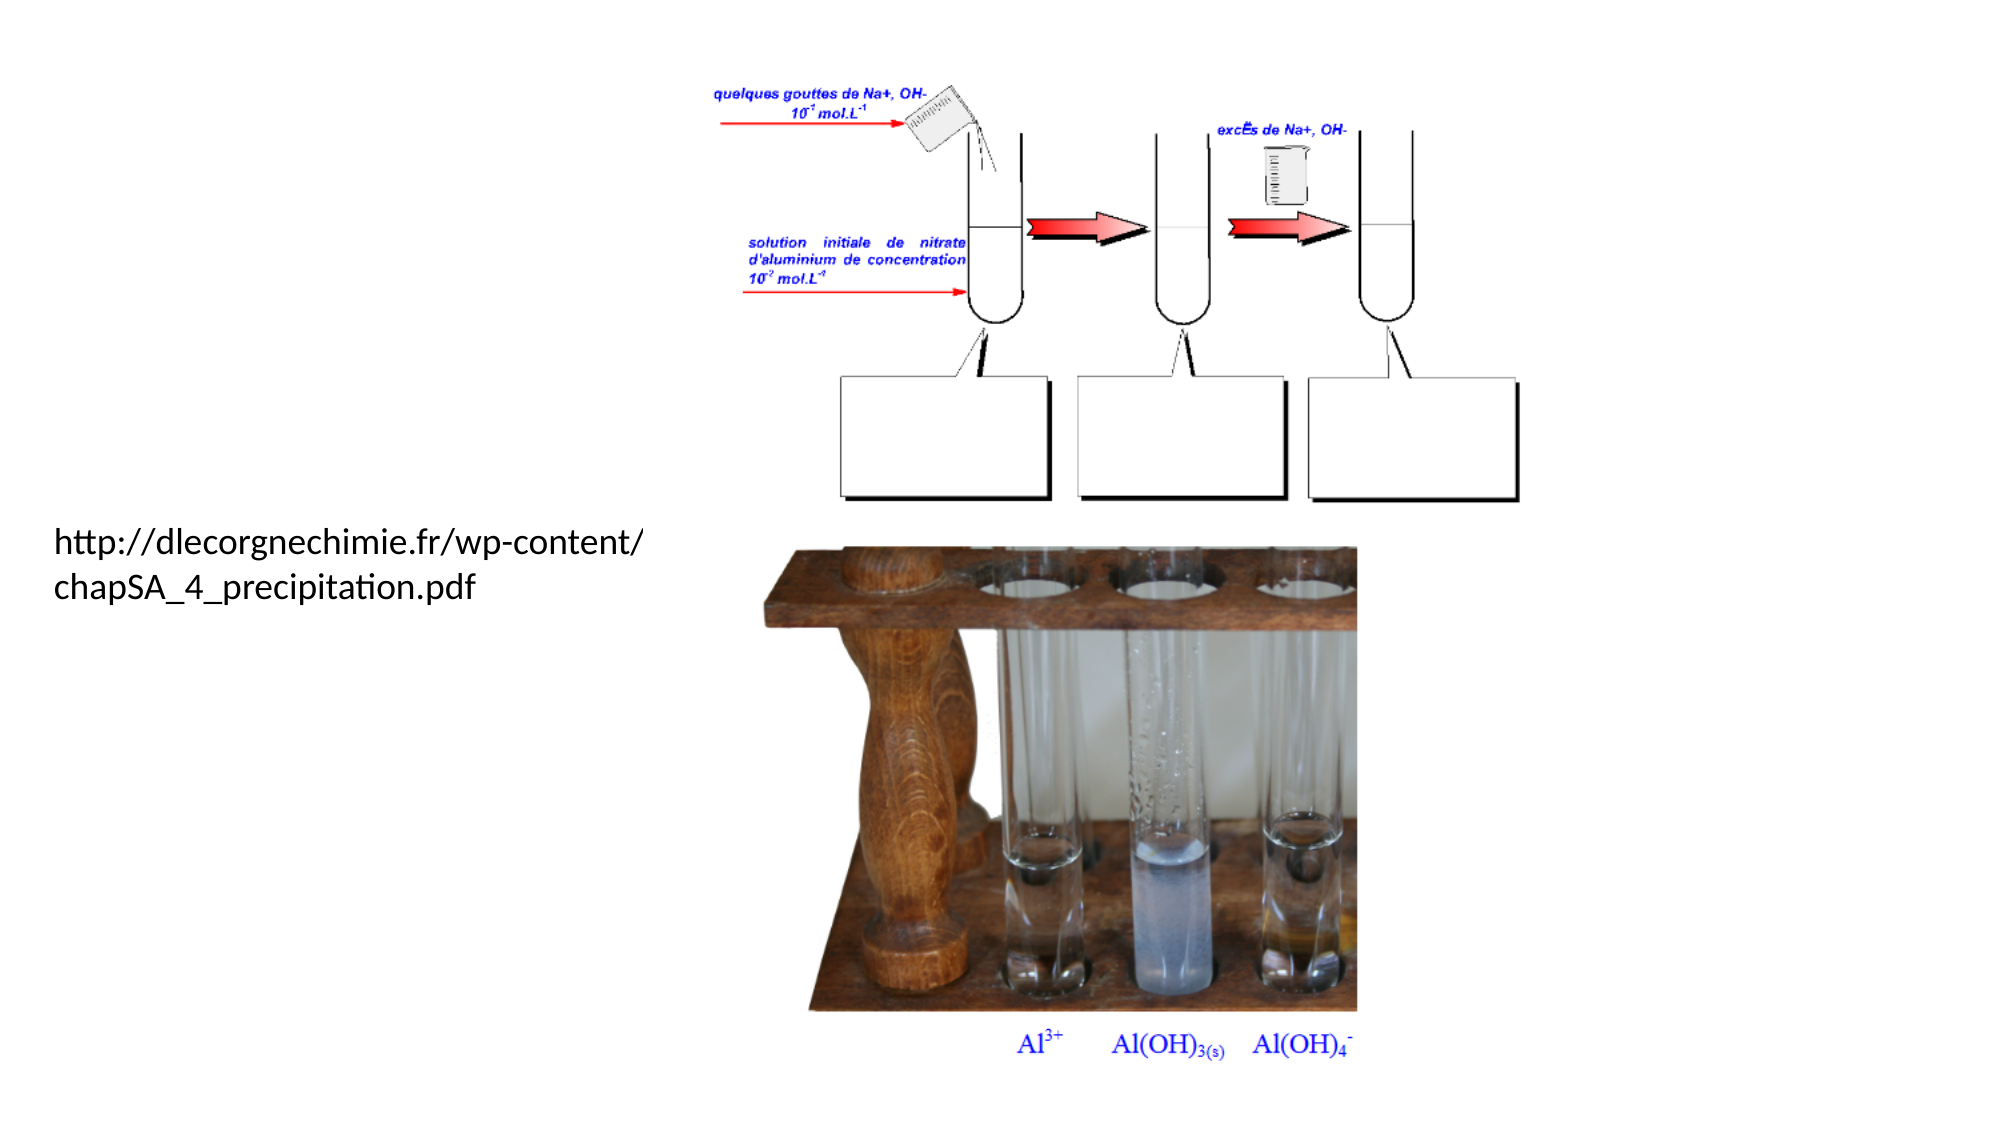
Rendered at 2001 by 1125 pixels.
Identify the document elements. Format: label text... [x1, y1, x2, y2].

text_box http://dlecorgnechimie.fr/wp-content/uploads/2014/06/chapSA_4_precipitation.pdf [39, 509, 643, 615]
picture [643, 36, 1576, 1089]
